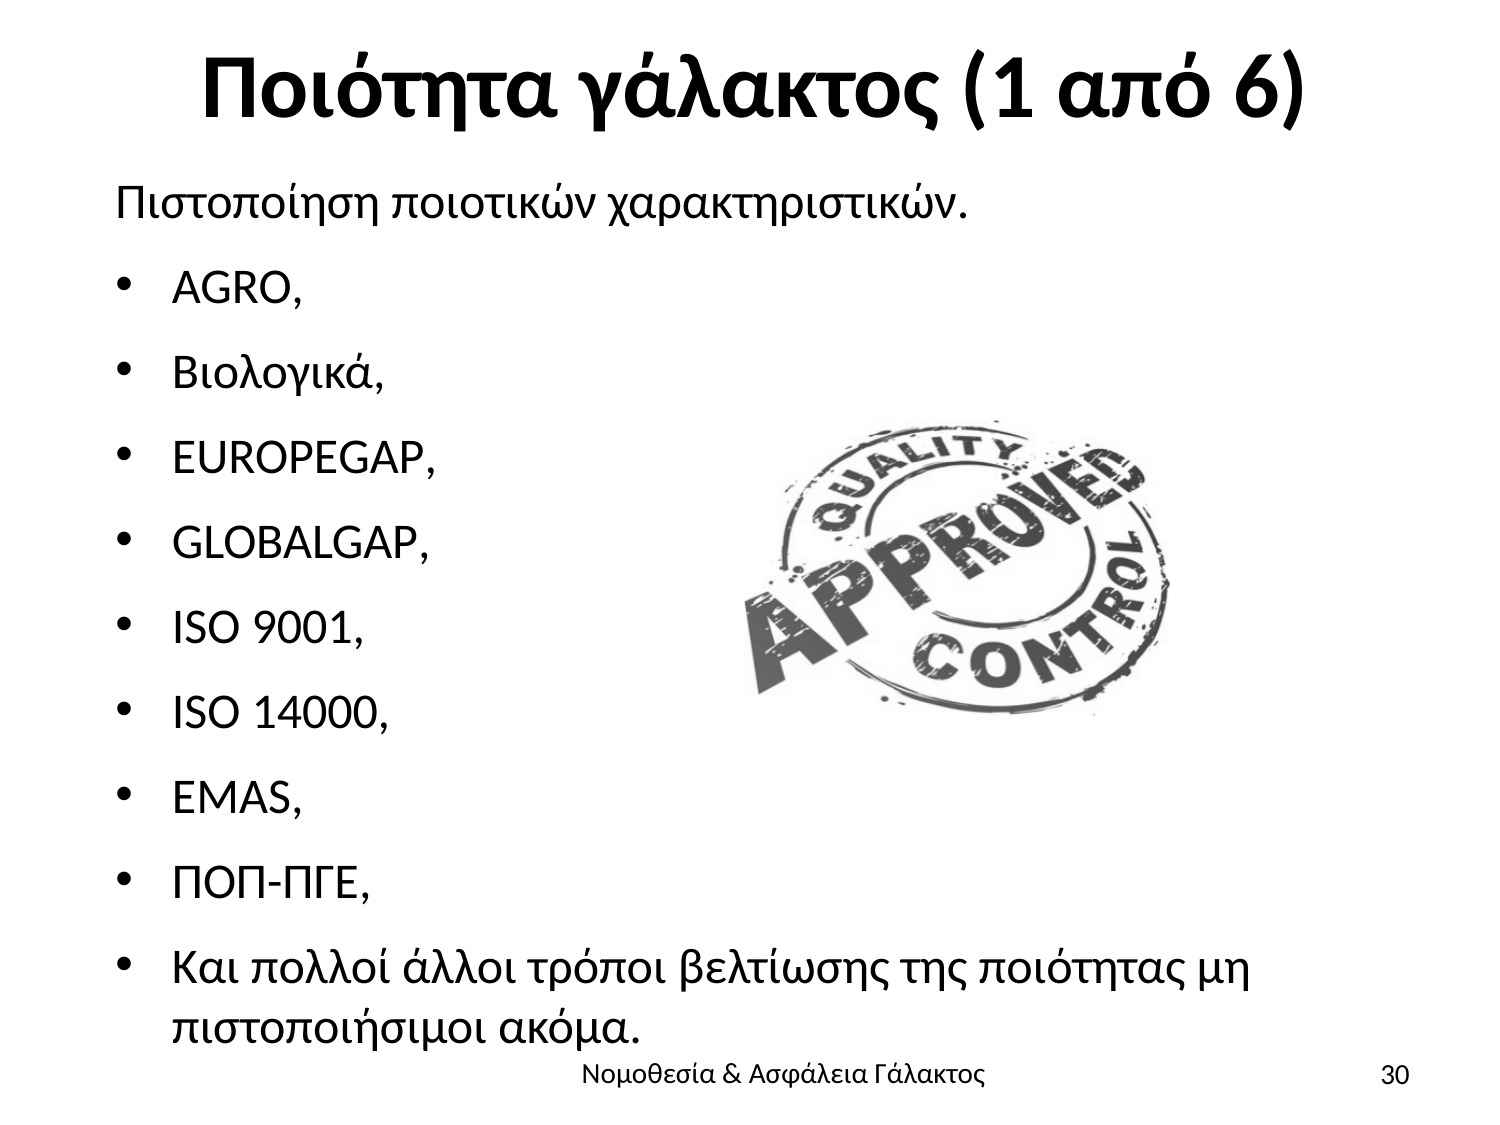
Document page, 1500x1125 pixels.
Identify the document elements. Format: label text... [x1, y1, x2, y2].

picture [743, 420, 1170, 716]
slide_number 30 [1074, 1042, 1425, 1103]
list Πιστοποίηση ποιοτικών χαρακτηριστικών. AGRO, Βιολογικά, EUROPΕGAP, GLOBALGAP, ISO 9001, ISO 14000, ΕΜΑS, ΠΟΠ-ΠΓΕ, Και πολλοί άλλοι τρόποι βελτίωσης της ποιότητας μη πιστοποιήσιμοι ακόμα. [100, 160, 1438, 1041]
text_box Νομοθεσία & Ασφάλεια Γάλακτος [521, 1046, 1046, 1125]
title Ποιότητα γάλακτος (1 από 6) [64, 7, 1447, 173]
